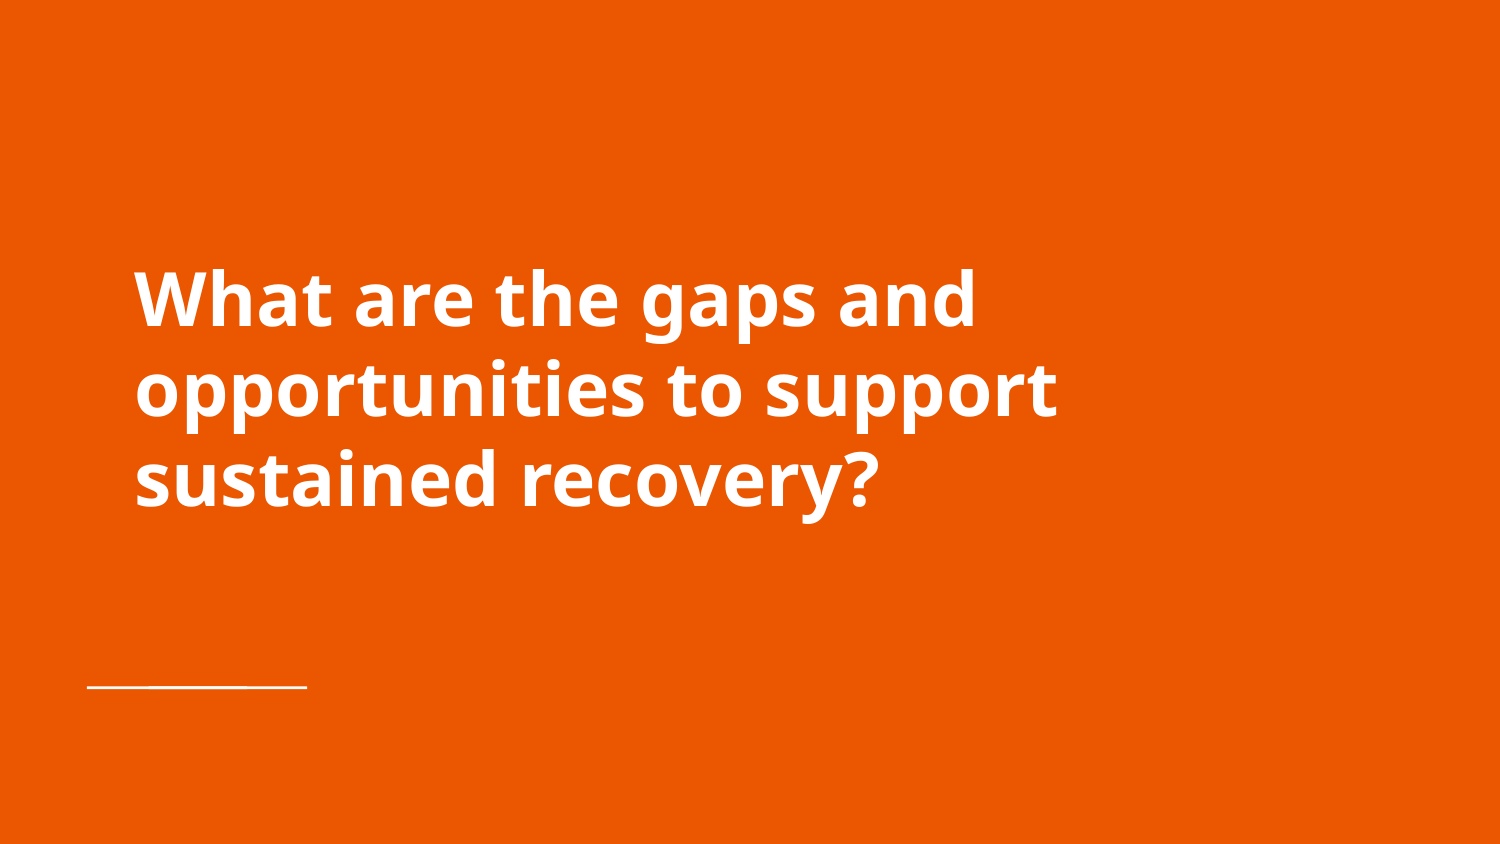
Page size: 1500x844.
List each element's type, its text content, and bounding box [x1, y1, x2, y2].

title What are the gaps and opportunities to support sustained recovery? [119, 141, 1272, 632]
